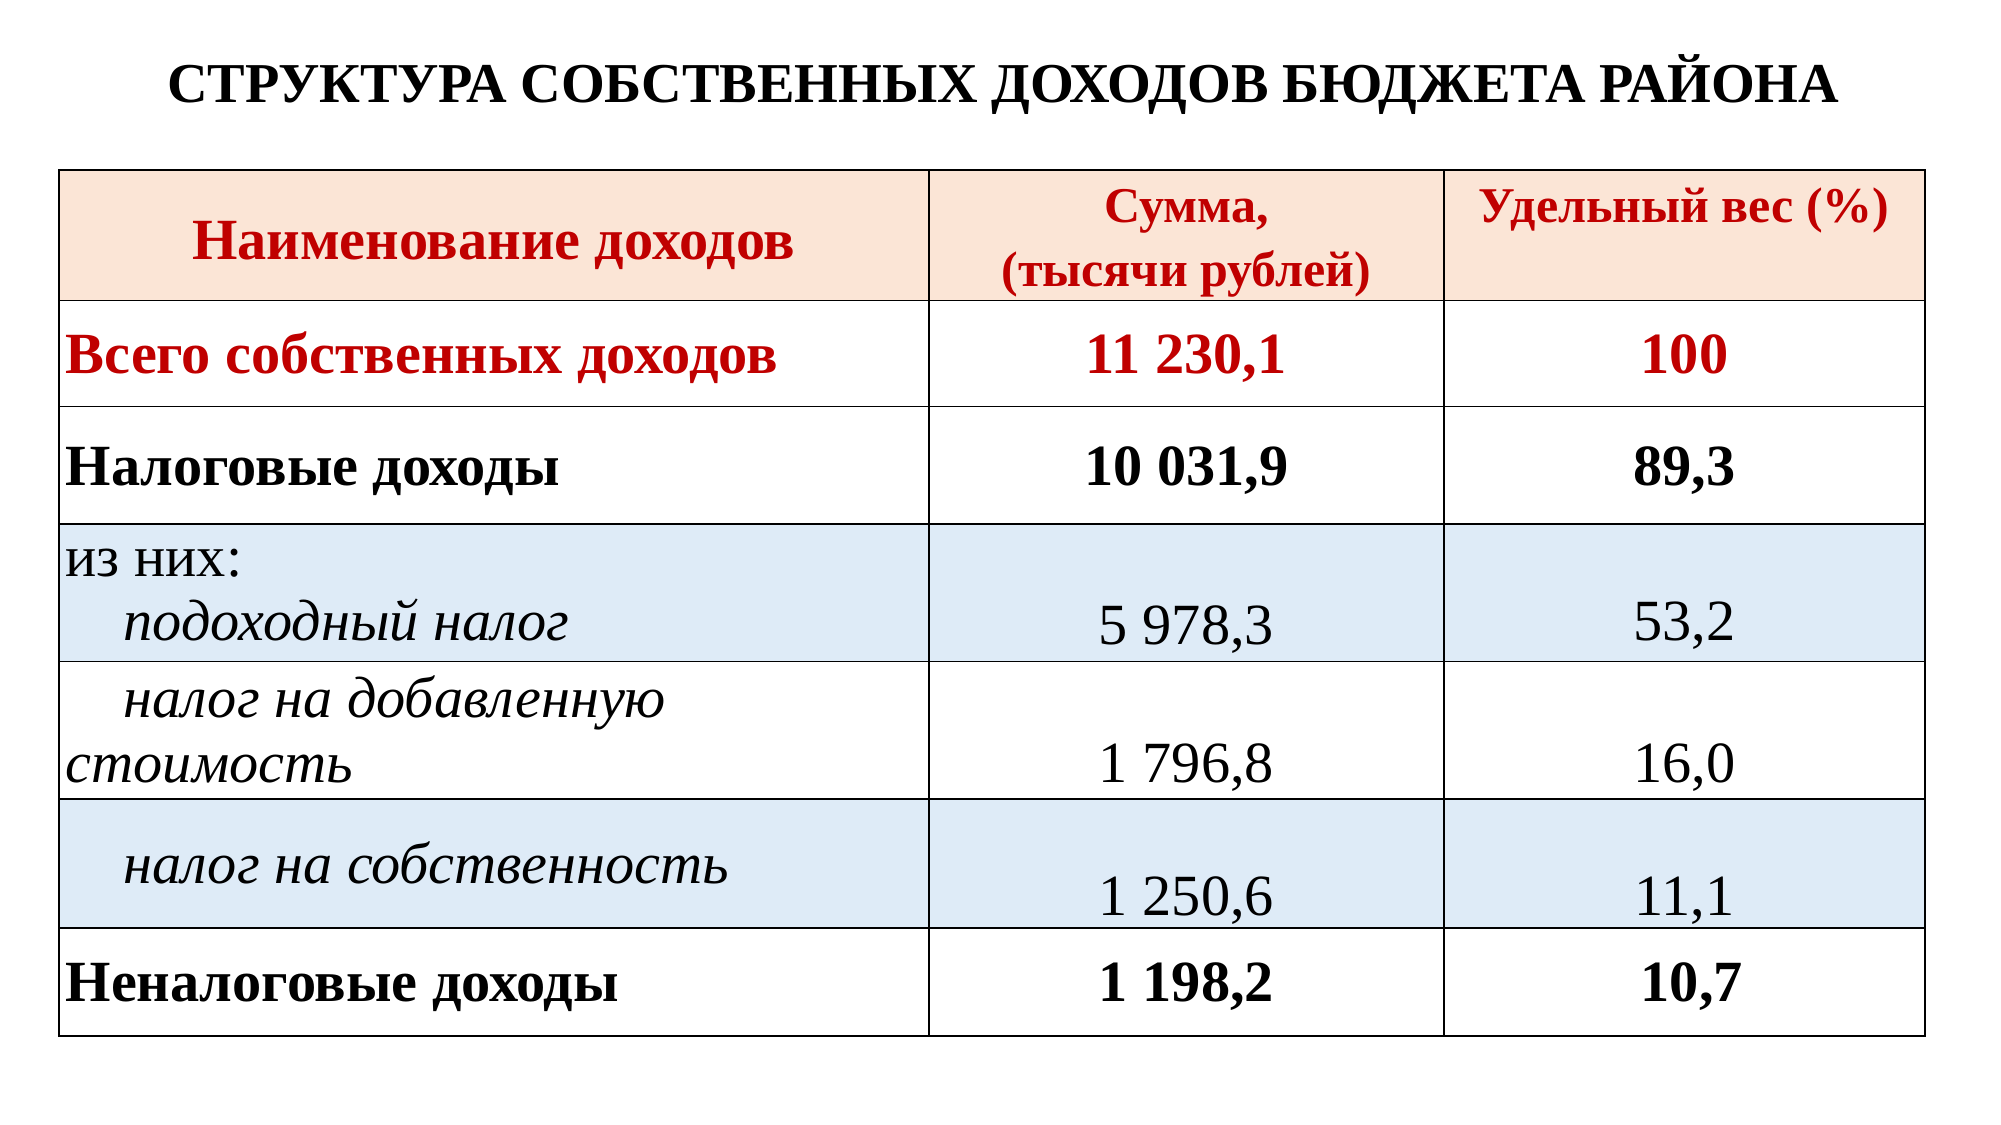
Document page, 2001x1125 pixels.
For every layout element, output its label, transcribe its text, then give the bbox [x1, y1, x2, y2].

table_cell 11,1 [1445, 800, 1924, 927]
table_cell 100 [1445, 301, 1924, 406]
table_cell 5 978,3 [930, 525, 1443, 661]
table_cell 11 230,1 [930, 301, 1443, 406]
table_header Удельный вес (%) [1445, 171, 1924, 300]
title СТРУКТУРА СОБСТВЕННЫХ ДОХОДОВ БЮДЖЕТА РАЙОНА [140, 33, 1866, 135]
table_cell 1 198,2 [930, 929, 1443, 1035]
table_cell налог на собственность [60, 800, 928, 927]
table_cell 16,0 [1445, 662, 1924, 798]
table_cell Неналоговые доходы [60, 929, 928, 1035]
table_cell Всего собственных доходов [60, 301, 928, 406]
table_cell 1 796,8 [930, 662, 1443, 798]
table_cell 10 031,9 [930, 407, 1443, 523]
table_cell 53,2 [1445, 525, 1924, 661]
table_cell Налоговые доходы [60, 407, 928, 523]
table_cell 10,7 [1445, 929, 1924, 1035]
table_cell из них: подоходный налог [60, 525, 928, 661]
table_cell 1 250,6 [930, 800, 1443, 927]
table_cell 89,3 [1445, 407, 1924, 523]
table_header Наименование доходов [60, 171, 928, 300]
table_cell налог на добавленную стоимость [60, 662, 928, 798]
table_header Сумма, (тысячи рублей) [930, 171, 1443, 300]
